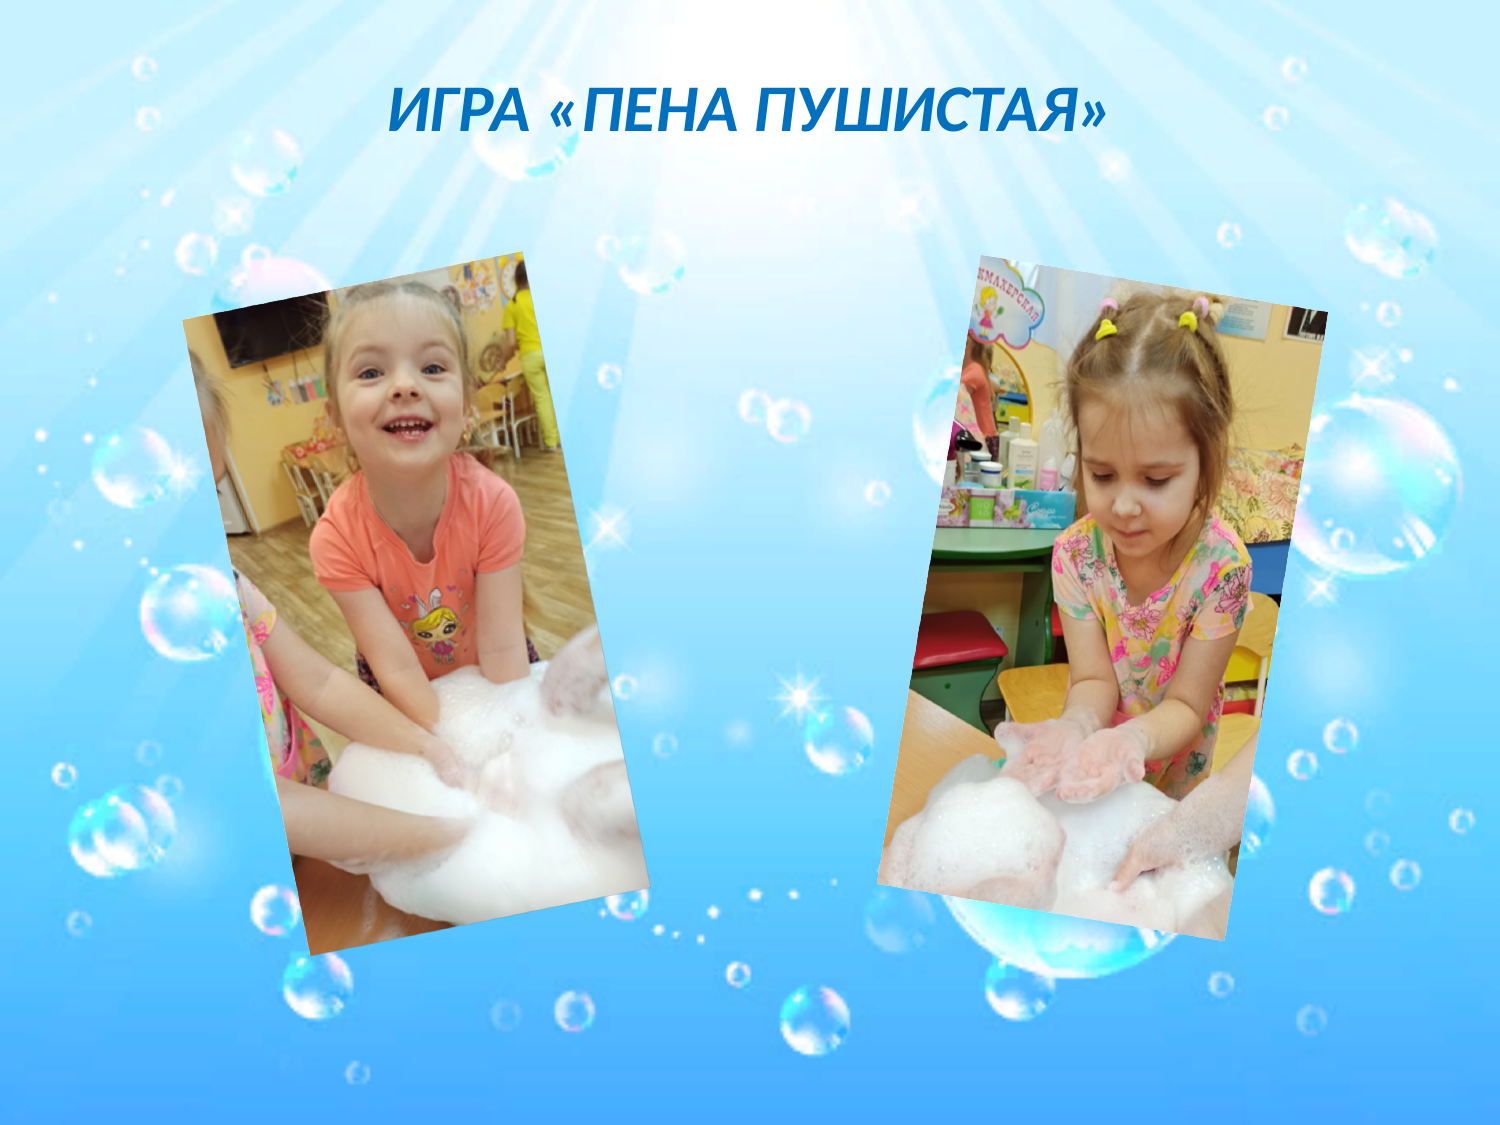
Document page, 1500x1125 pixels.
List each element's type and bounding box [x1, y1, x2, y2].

list [241, 278, 591, 930]
picture [0, 0, 1500, 1125]
